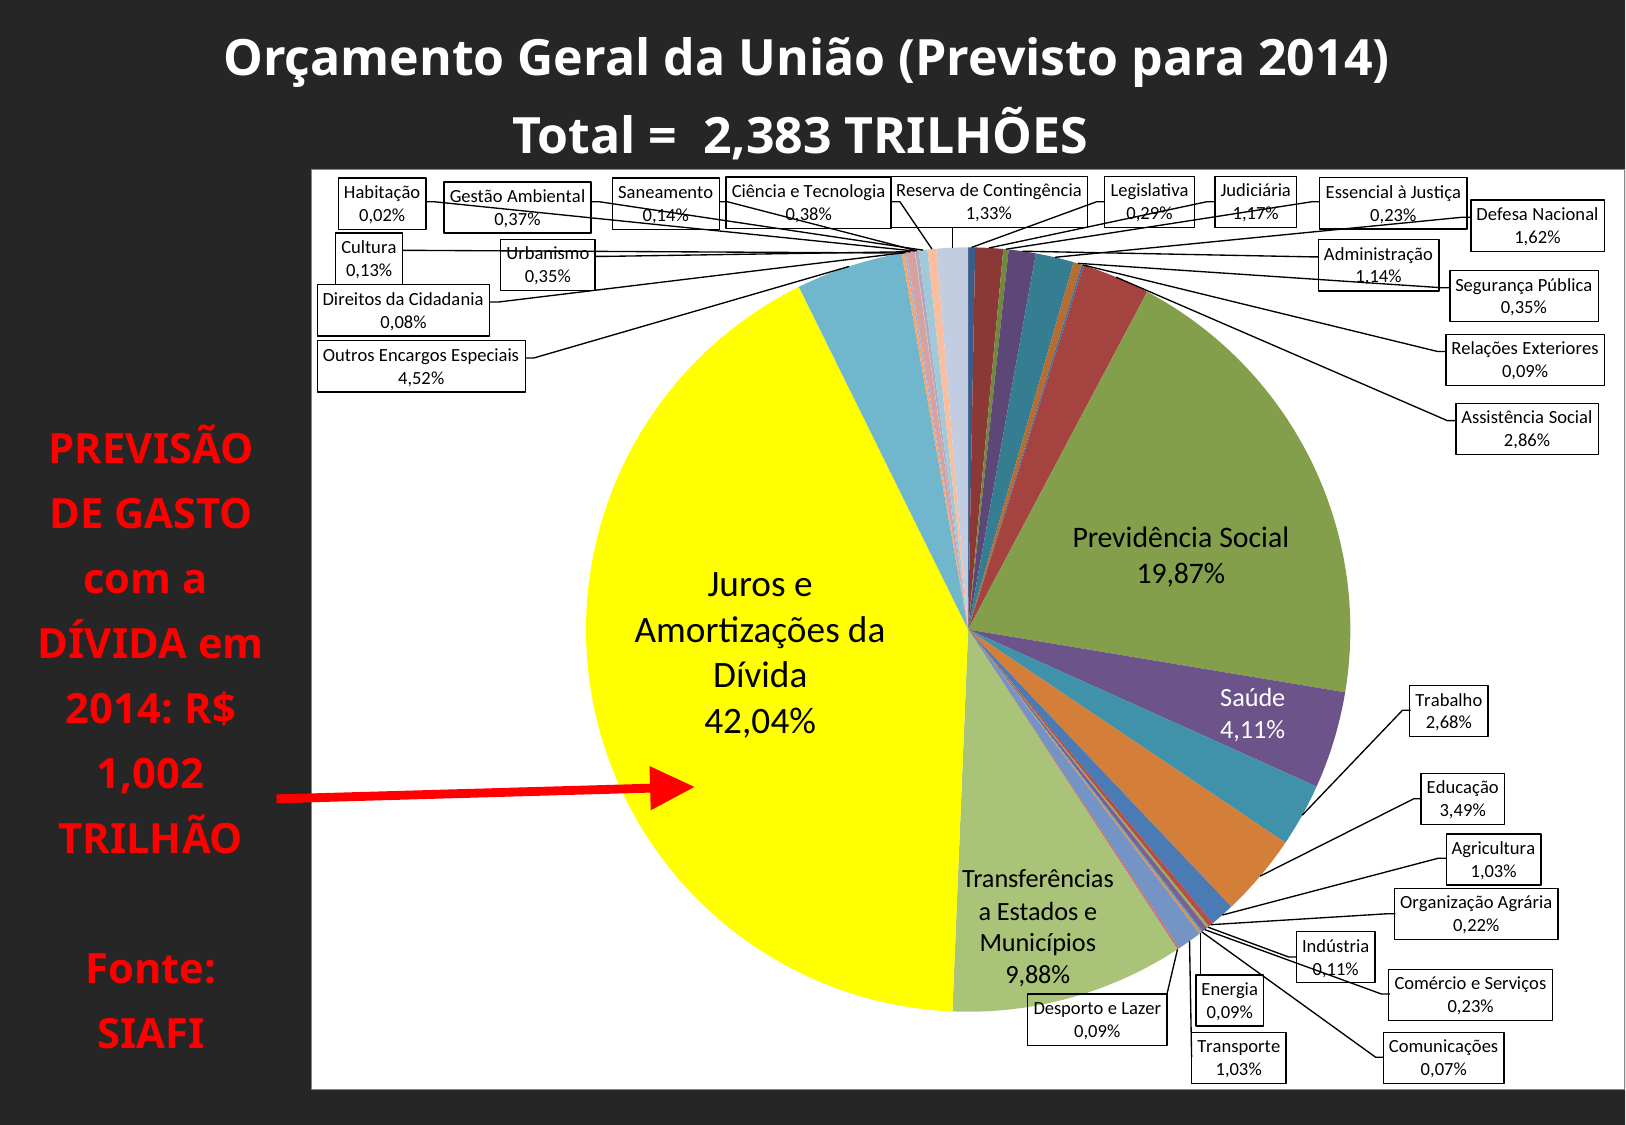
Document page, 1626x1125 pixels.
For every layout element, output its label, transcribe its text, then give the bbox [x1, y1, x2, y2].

picture [310, 168, 1625, 1091]
text_box Orçamento Geral da União (Previsto para 2014) Total = 2,383 TRILHÕES [80, 0, 1534, 231]
text_box PREVISÃO DE GASTO com a DÍVIDA em 2014: R$ 1,002 TRILHÃO Fonte: SIAFI [21, 399, 281, 1065]
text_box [280, 786, 695, 799]
